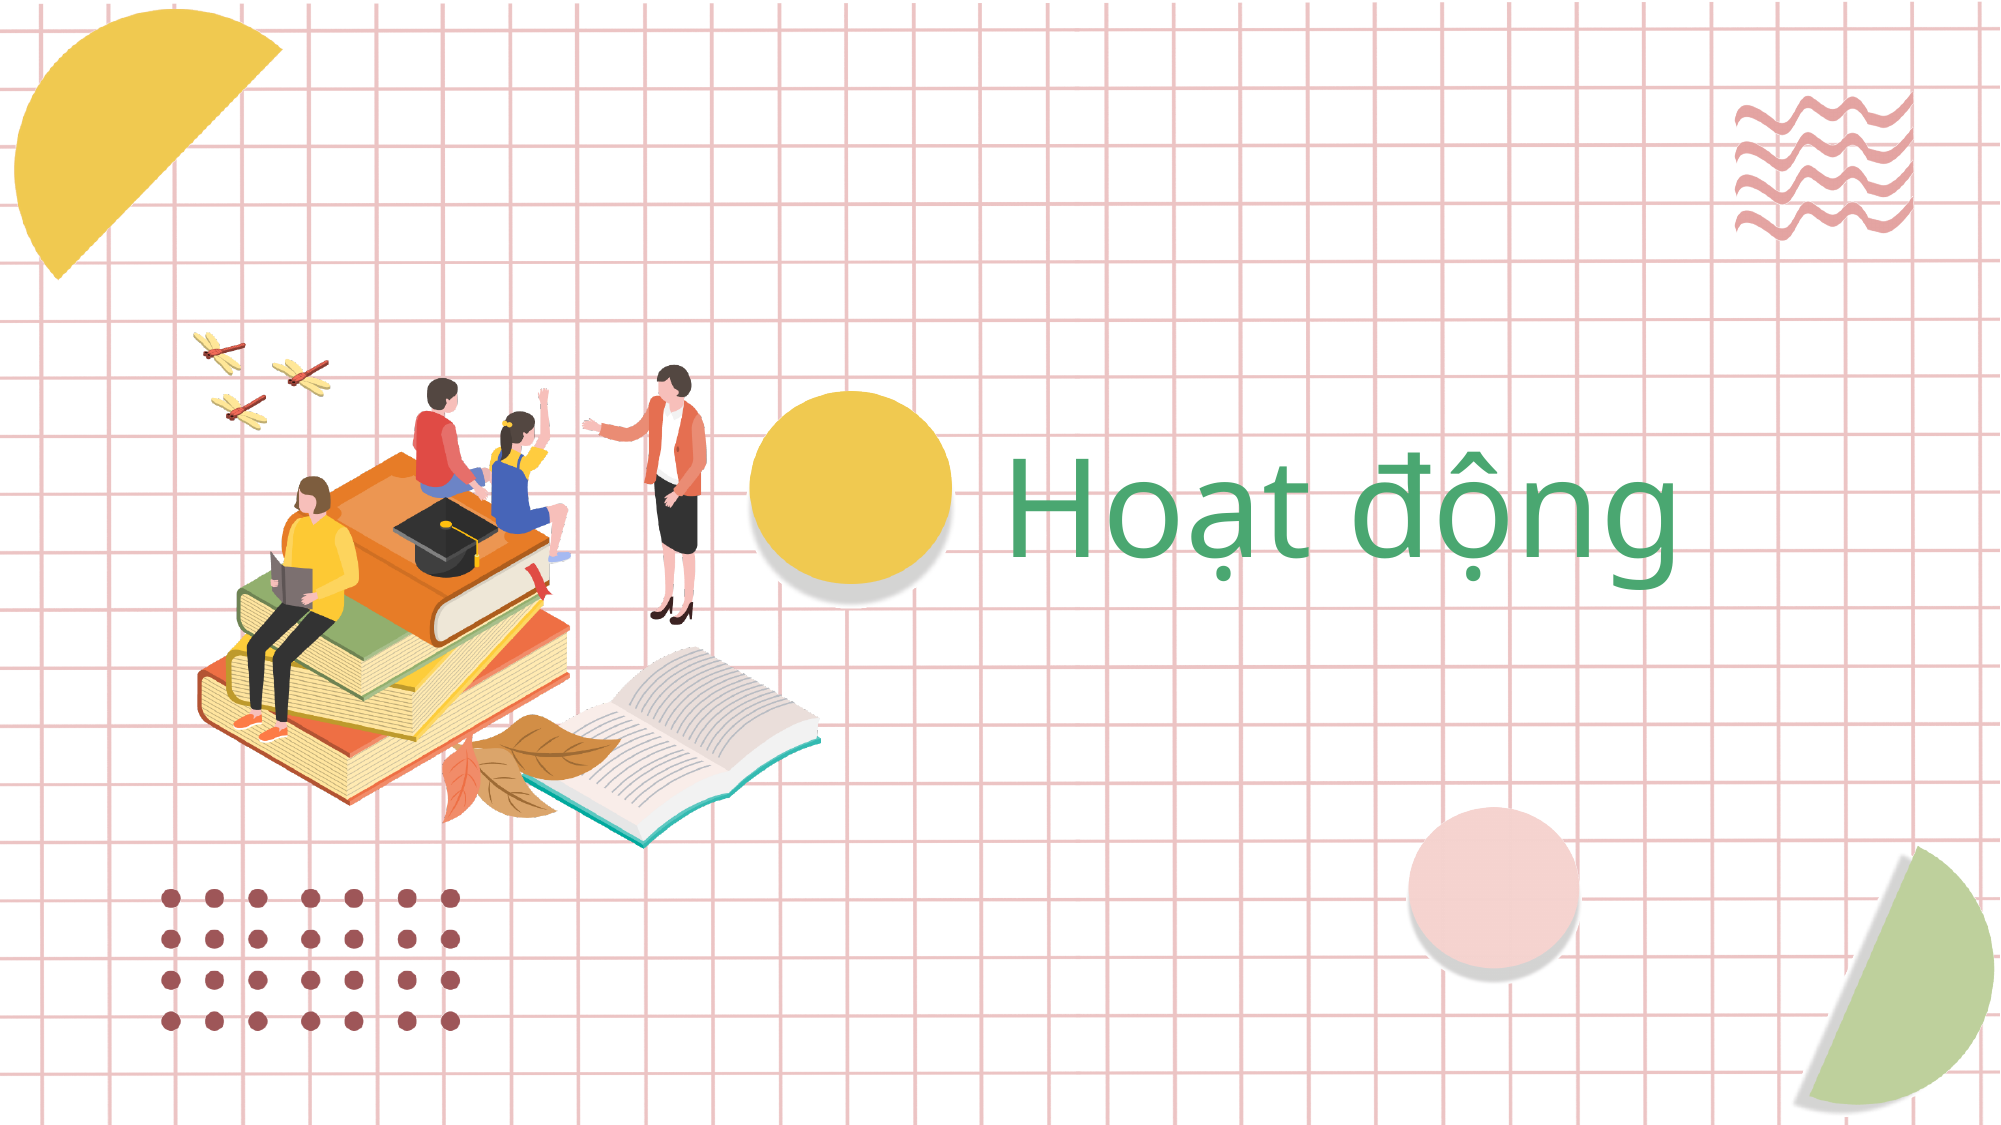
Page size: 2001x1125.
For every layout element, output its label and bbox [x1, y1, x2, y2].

picture [0, 0, 2001, 1125]
text_box [717, 379, 1885, 628]
